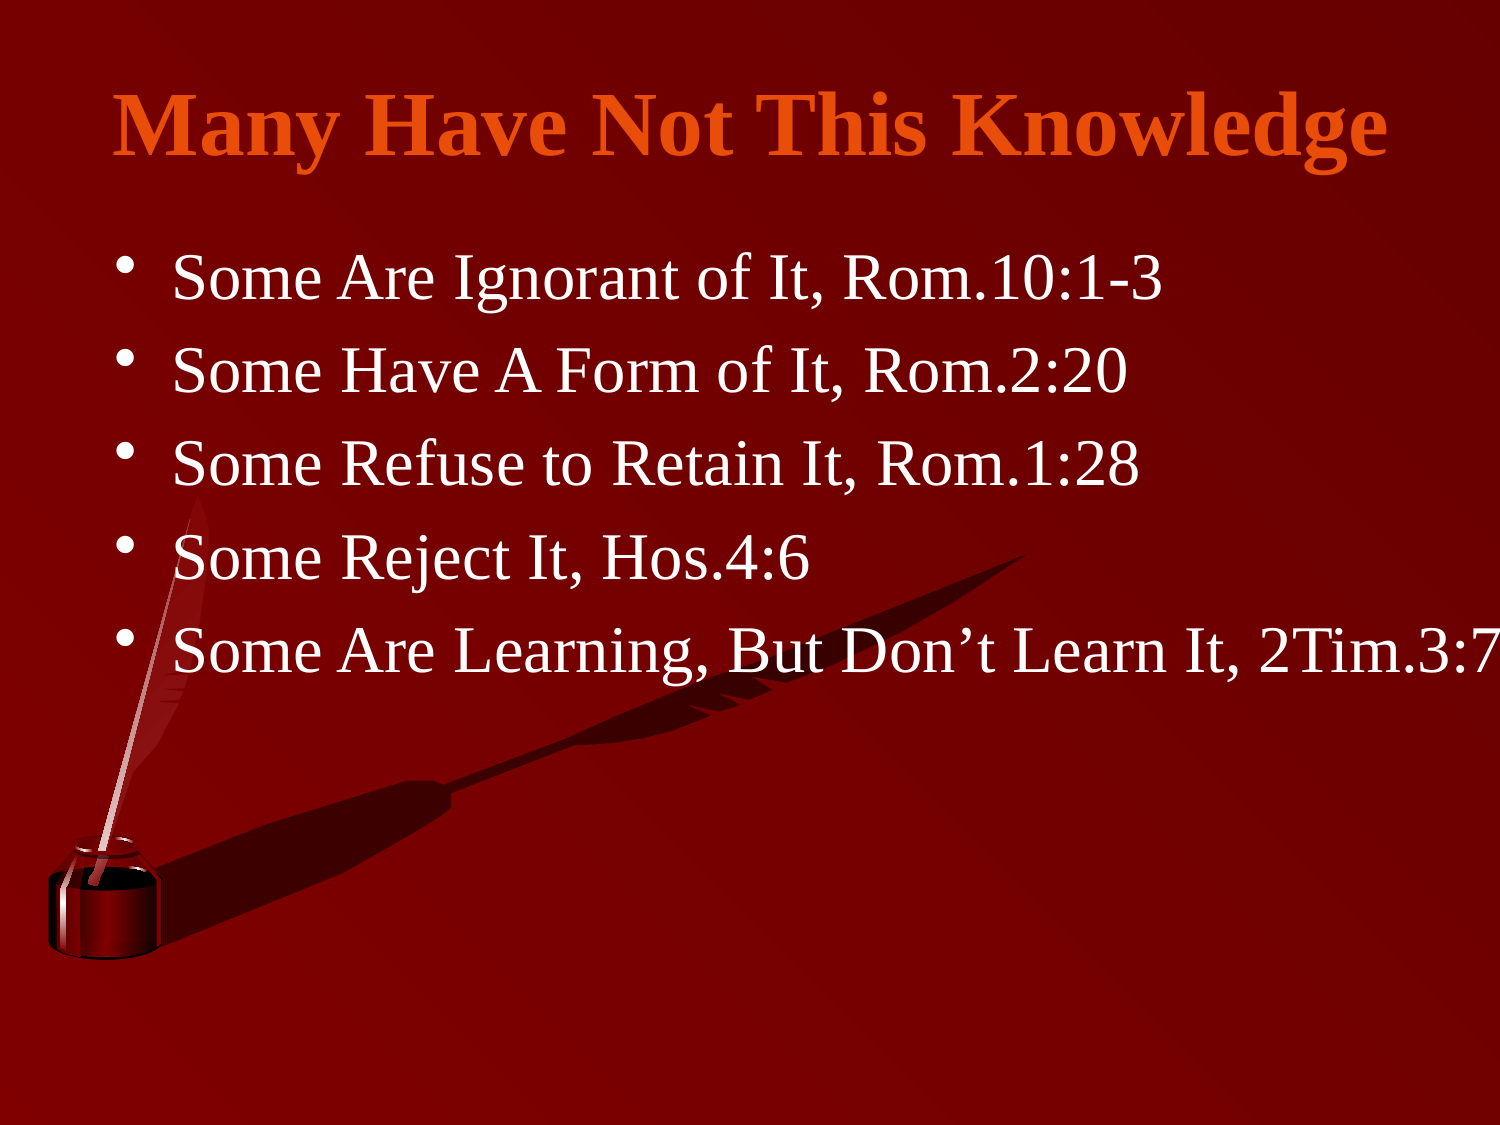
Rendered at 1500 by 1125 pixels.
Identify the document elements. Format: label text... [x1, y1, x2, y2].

list Some Are Ignorant of It, Rom.10:1-3 Some Have A Form of It, Rom.2:20 Some Refuse to Retain It, Rom.1:28 Some Reject It, Hos.4:6 Some Are Learning, But Don’t Learn It, 2Tim.3:7 [99, 224, 1500, 1009]
title Many Have Not This Knowledge [29, 19, 1475, 219]
